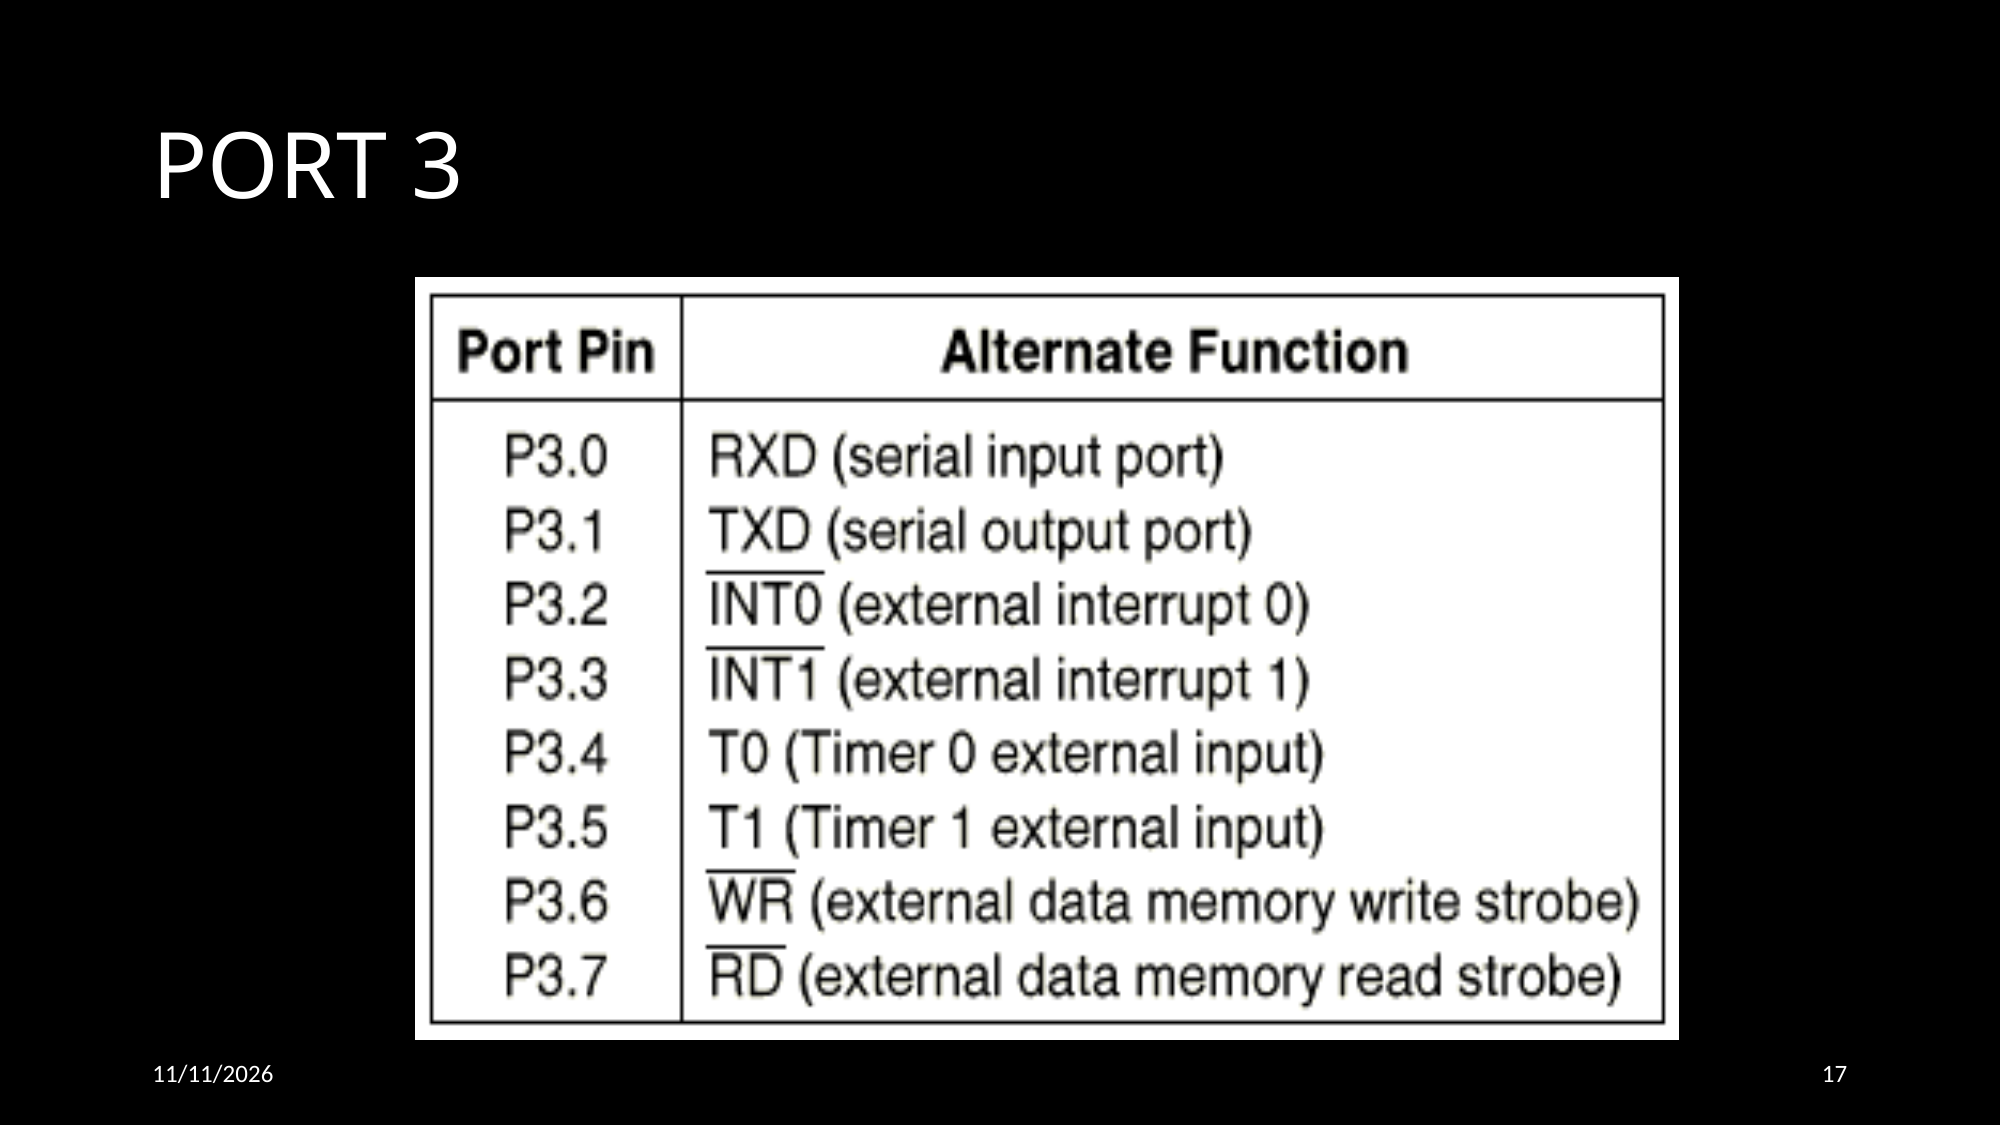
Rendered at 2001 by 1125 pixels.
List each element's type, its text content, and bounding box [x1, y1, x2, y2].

slide_number 19-Sep-15 [137, 1042, 588, 1103]
title PORT 3 [137, 59, 1863, 278]
picture [415, 277, 1679, 1040]
slide_number 17 [1412, 1042, 1863, 1103]
